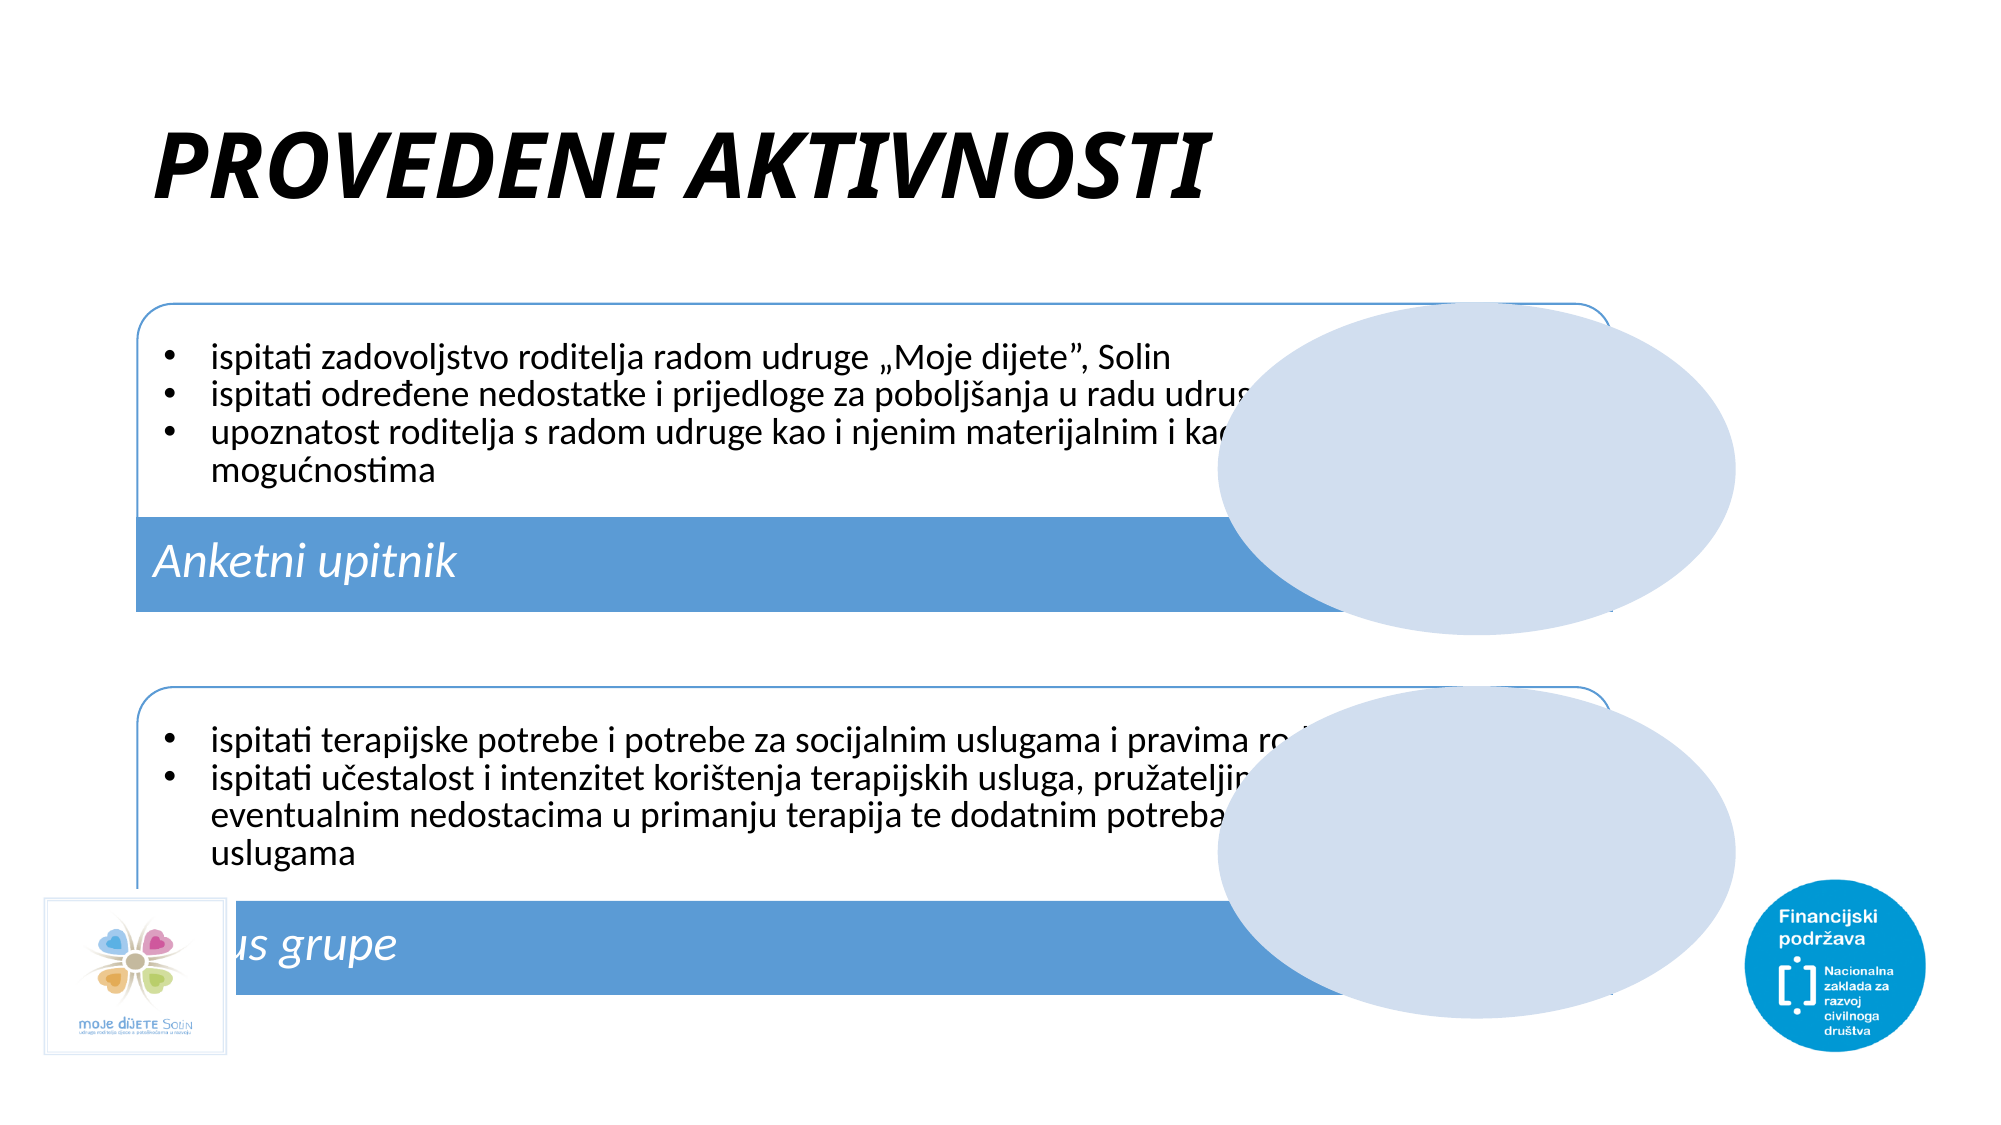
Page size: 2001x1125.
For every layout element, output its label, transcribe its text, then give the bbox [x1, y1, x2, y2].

picture [1843, 878, 1926, 953]
picture [1804, 966, 1815, 1005]
picture [1825, 913, 1838, 922]
picture [1836, 936, 1843, 944]
picture [1779, 966, 1791, 1005]
picture [1866, 1014, 1874, 1022]
picture [1808, 915, 1817, 922]
picture [34, 889, 236, 1063]
picture [1744, 879, 1828, 959]
picture [1859, 984, 1866, 990]
title PROVEDENE AKTIVNOSTI [137, 59, 1863, 278]
picture [1780, 936, 1784, 947]
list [137, 303, 1863, 1018]
picture [1832, 999, 1843, 1005]
picture [1845, 936, 1851, 944]
picture [1744, 972, 1926, 1053]
picture [1865, 910, 1872, 922]
picture [1816, 936, 1822, 944]
picture [1780, 910, 1789, 922]
picture [1846, 914, 1850, 926]
